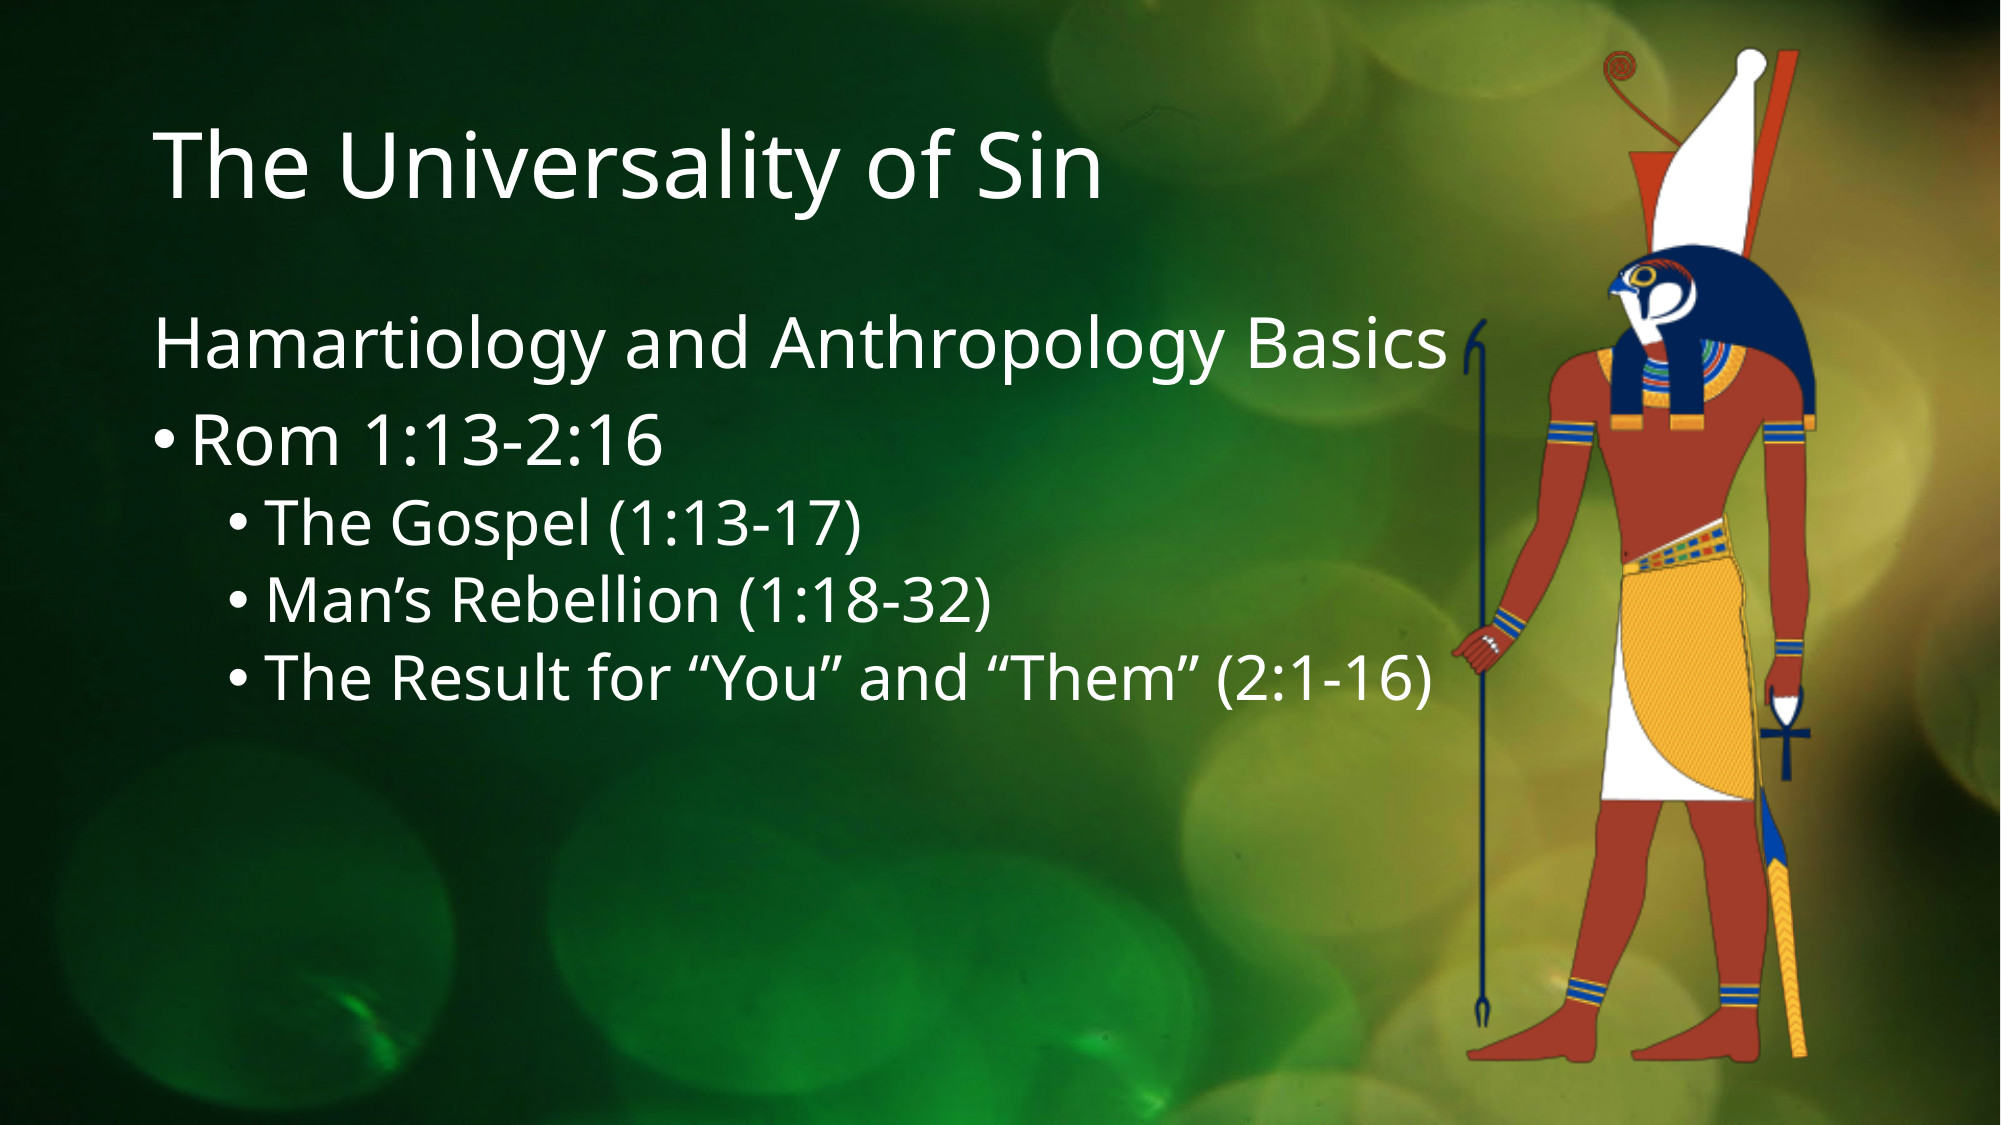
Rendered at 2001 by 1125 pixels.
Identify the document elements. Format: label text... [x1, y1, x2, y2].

picture [0, 0, 2001, 1125]
title The Universality of Sin [137, 59, 1404, 278]
list Hamartiology and Anthropology Basics Rom 1:13-2:16 The Gospel (1:13-17) Man’s Rebellion (1:18-32) The Result for “You” and “Them” (2:1-16) [137, 299, 1404, 1014]
